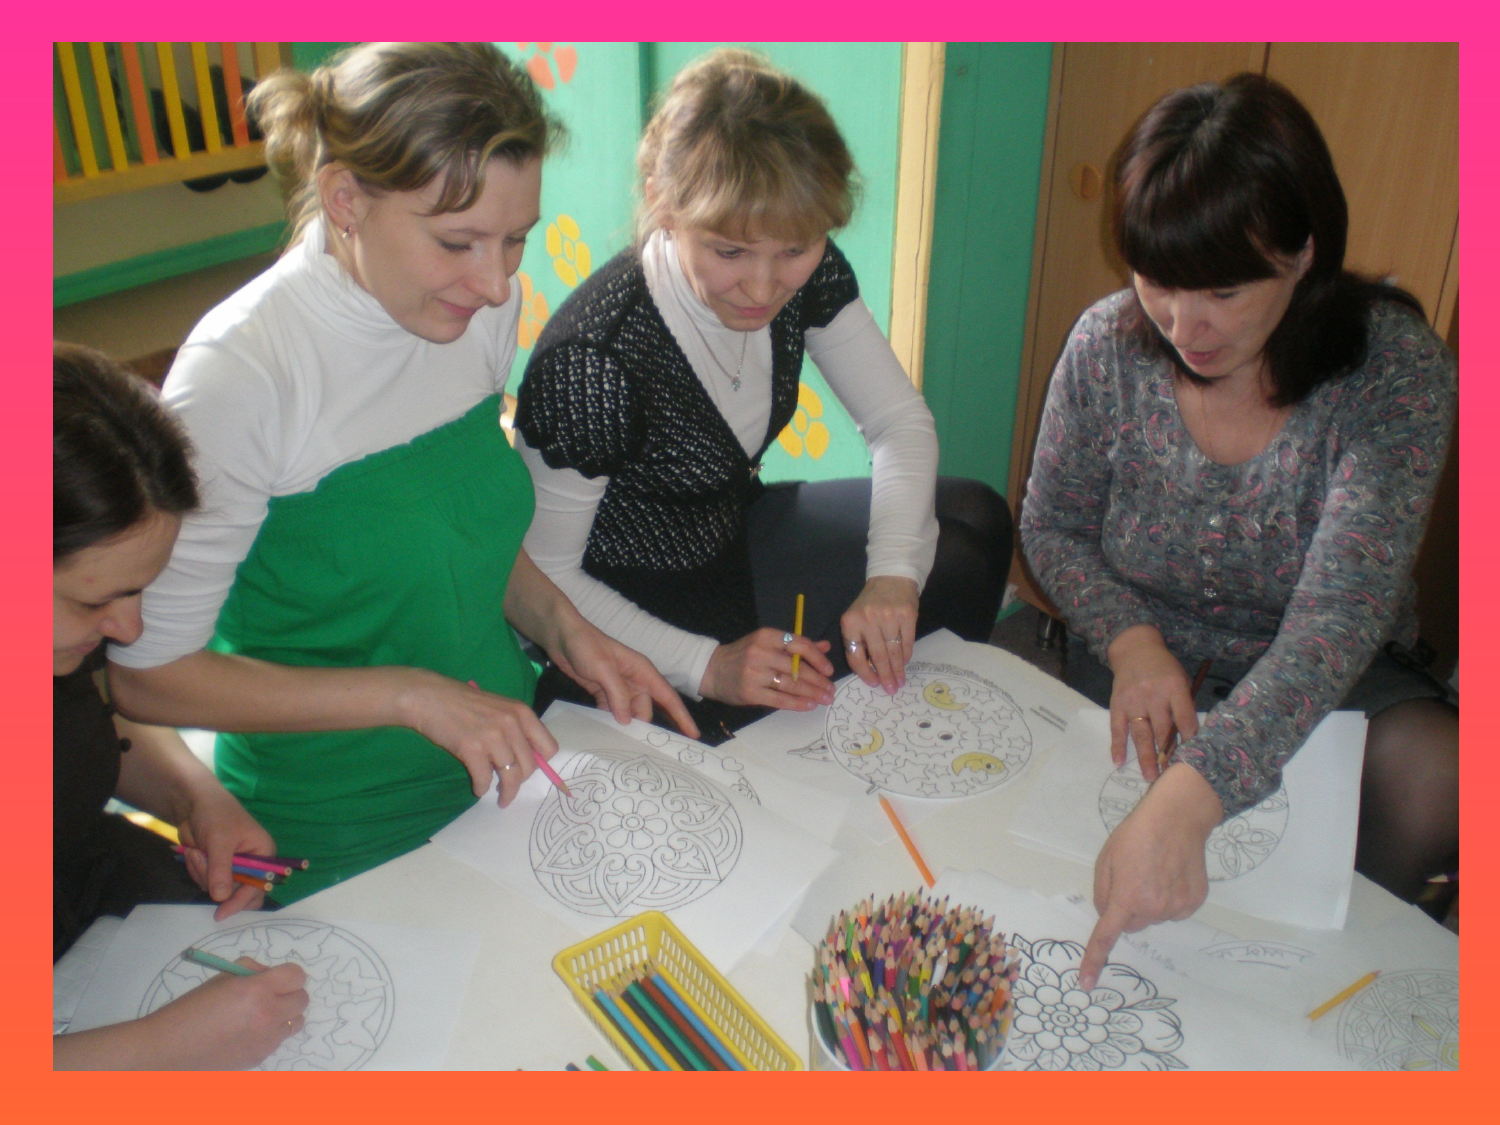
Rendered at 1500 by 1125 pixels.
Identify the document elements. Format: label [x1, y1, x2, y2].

list [52, 42, 1459, 1071]
